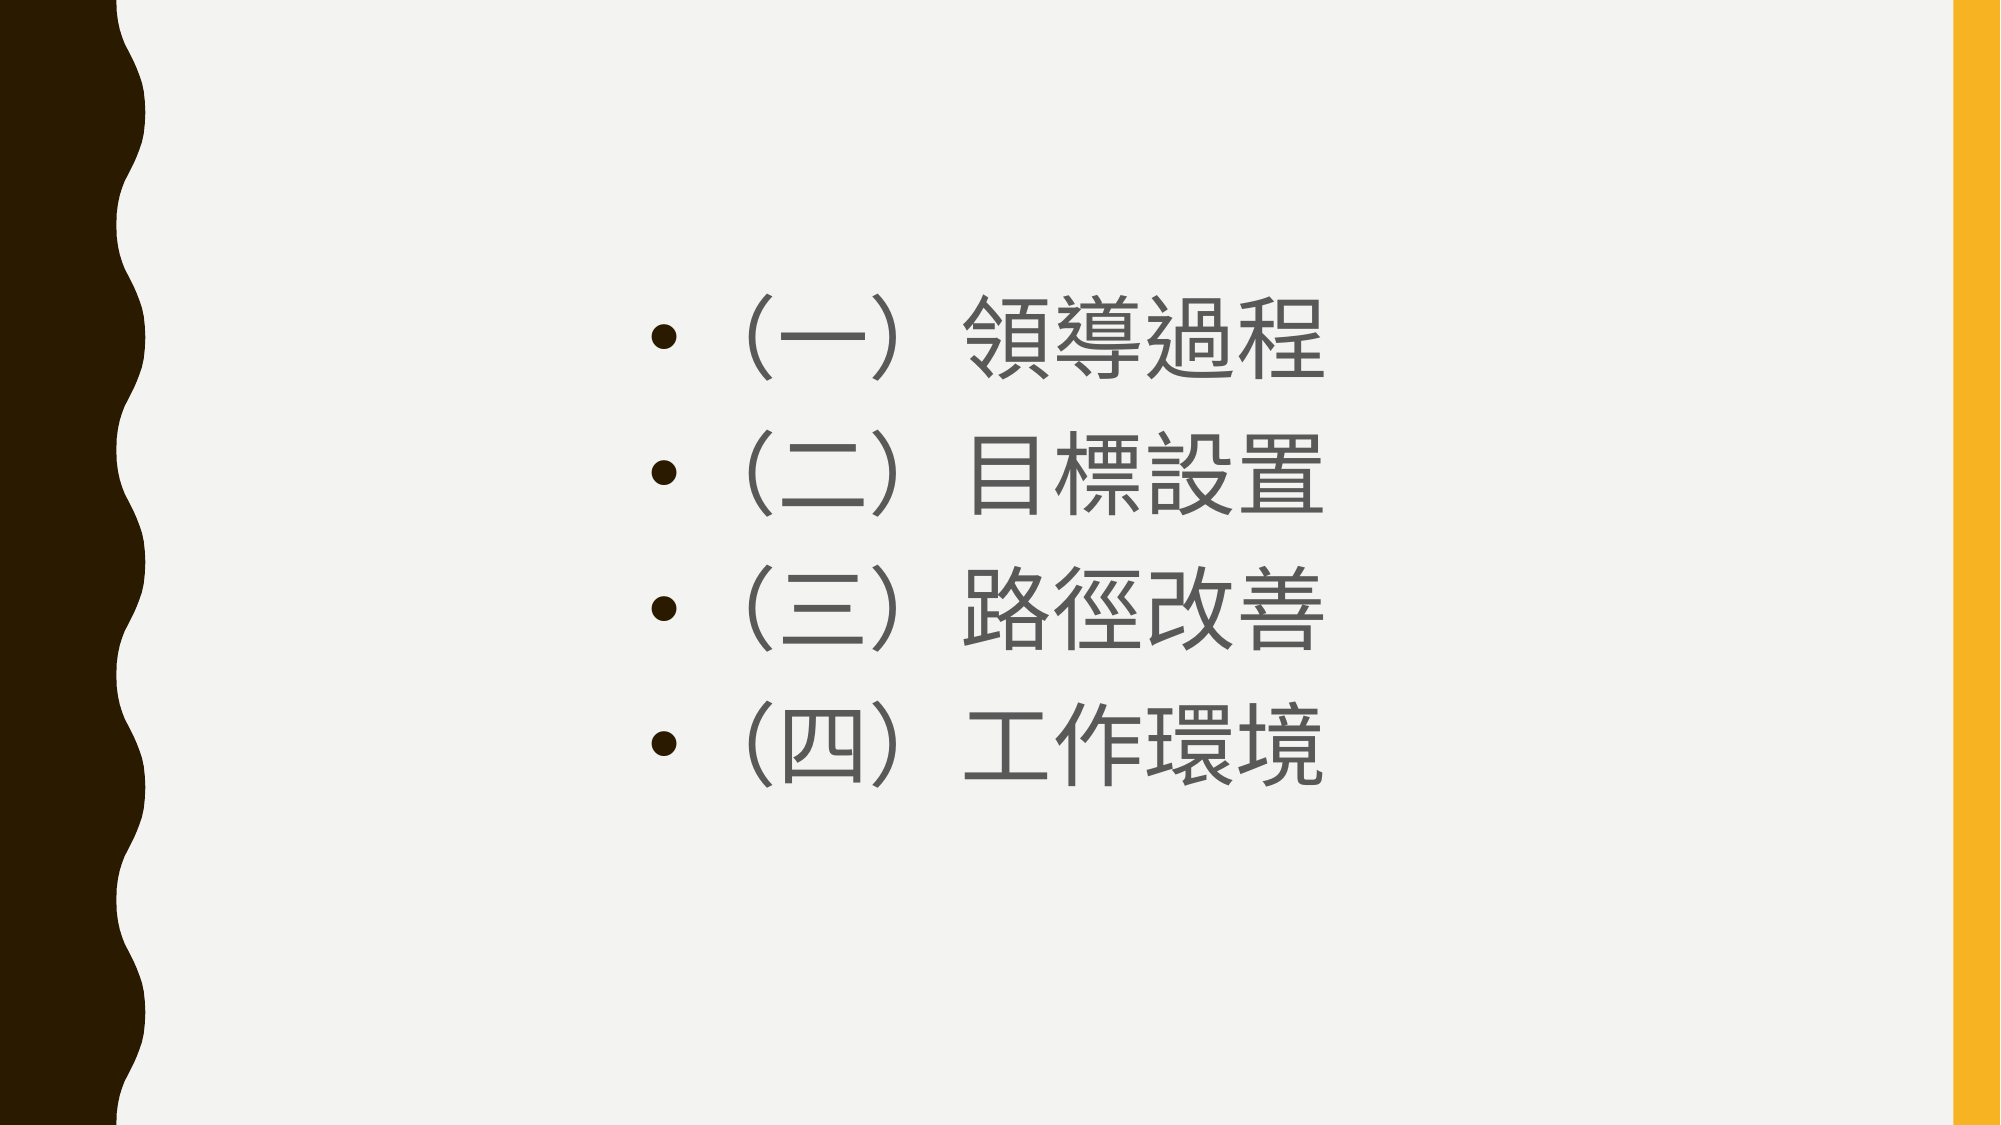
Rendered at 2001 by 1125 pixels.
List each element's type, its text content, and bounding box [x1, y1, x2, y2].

list （一）領導過程 （二）目標設置 （三）路徑改善 （四）工作環境 [153, 262, 1823, 971]
